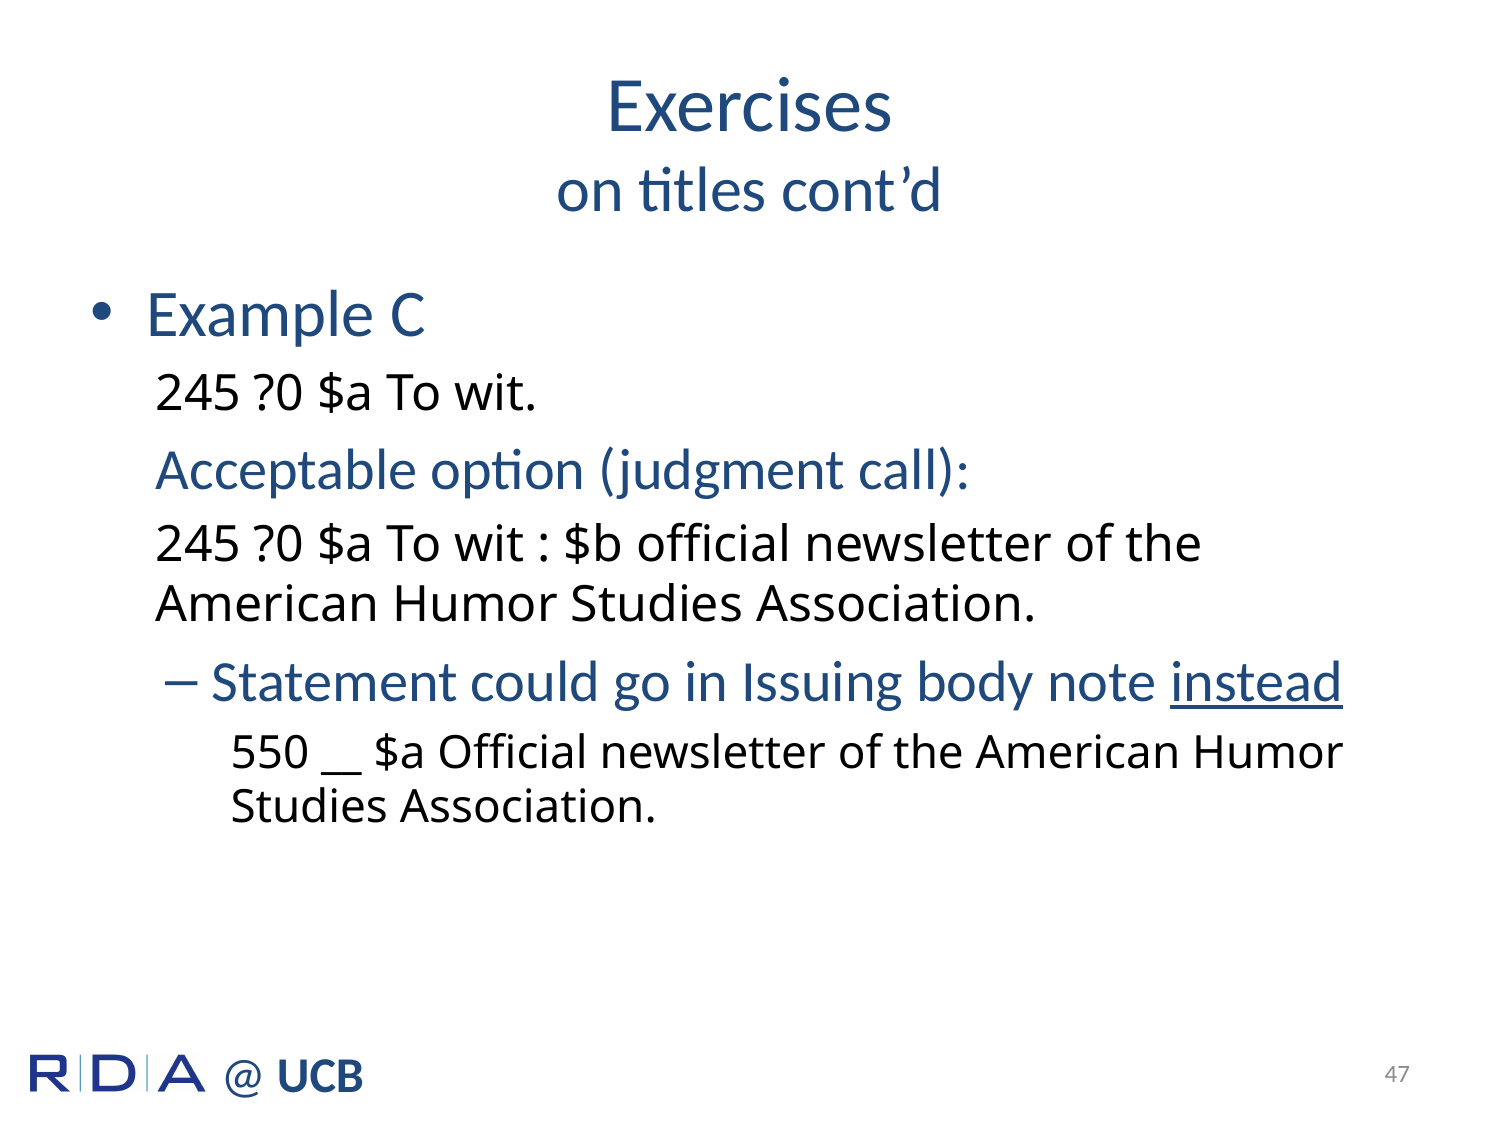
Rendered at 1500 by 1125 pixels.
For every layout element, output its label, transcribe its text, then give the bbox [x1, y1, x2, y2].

title Exercises on titles cont’d [75, 45, 1425, 233]
list Example C 245 ?0 $a To wit. Acceptable option (judgment call): 245 ?0 $a To wit : $b official newsletter of the American Humor Studies Association. Statement could go in Issuing body note instead 550 __ $a Official newsletter of the American Humor Studies Association. [75, 262, 1425, 1005]
slide_number 47 [1074, 1042, 1425, 1103]
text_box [29, 1034, 381, 1111]
